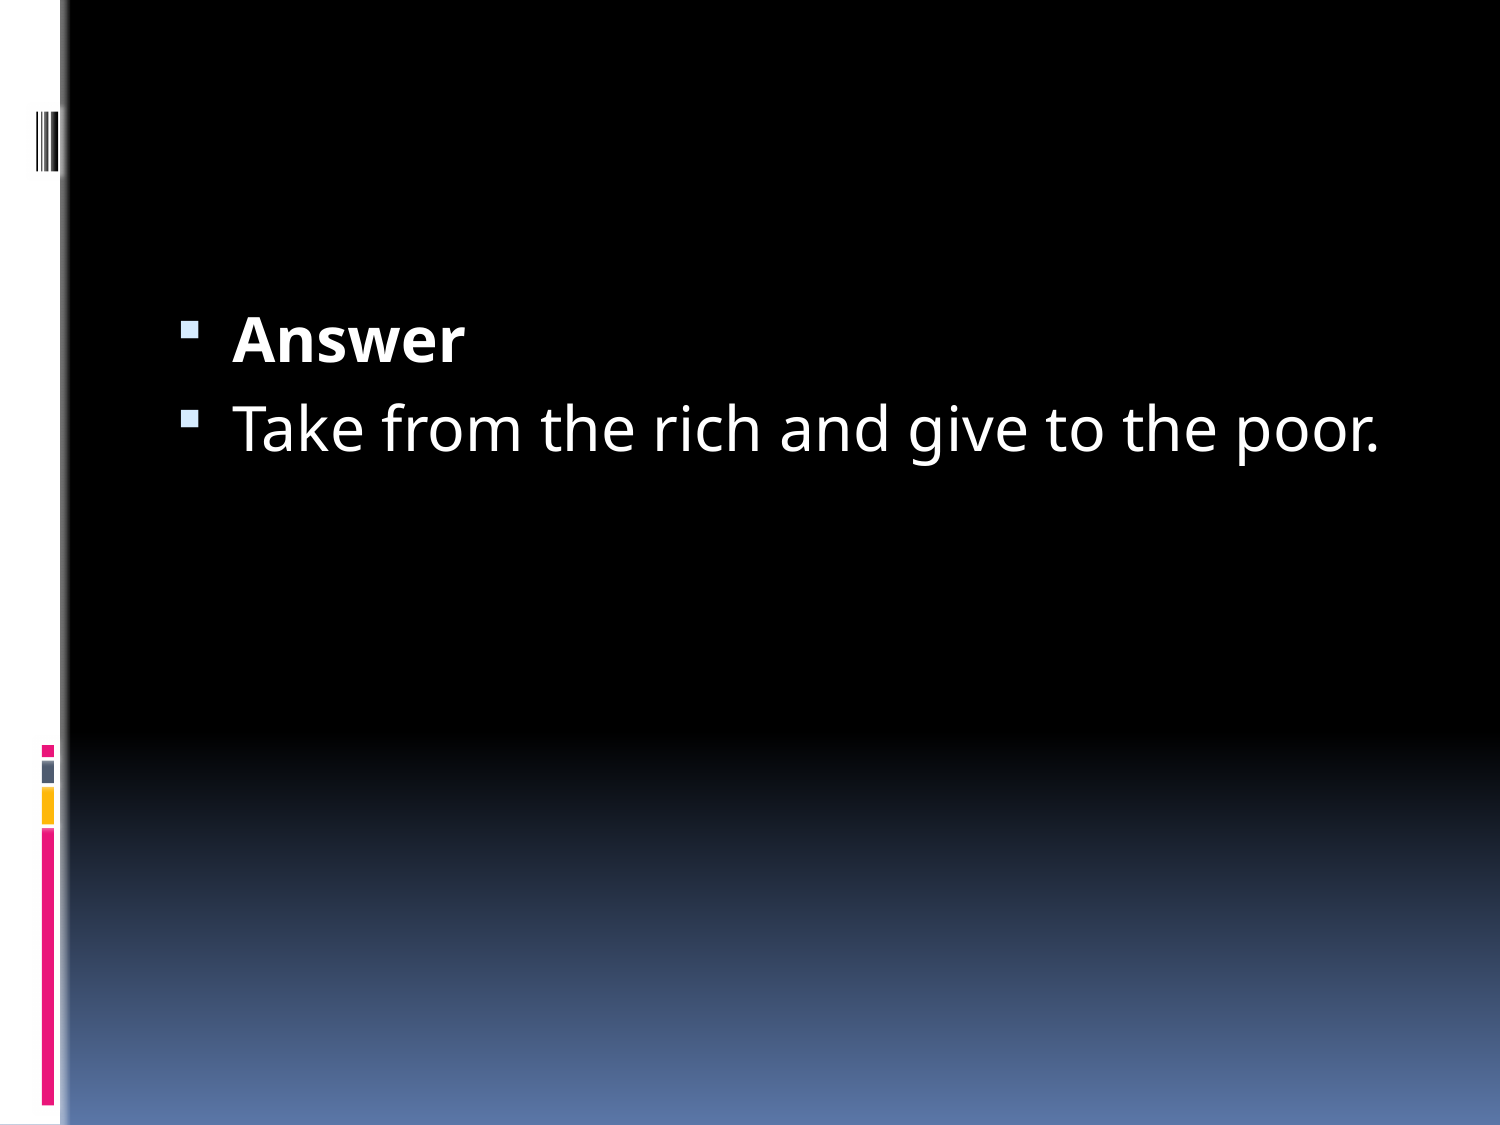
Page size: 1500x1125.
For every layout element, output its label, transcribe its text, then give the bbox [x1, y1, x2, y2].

list Answer Take from the rich and give to the poor. [150, 292, 1425, 1043]
